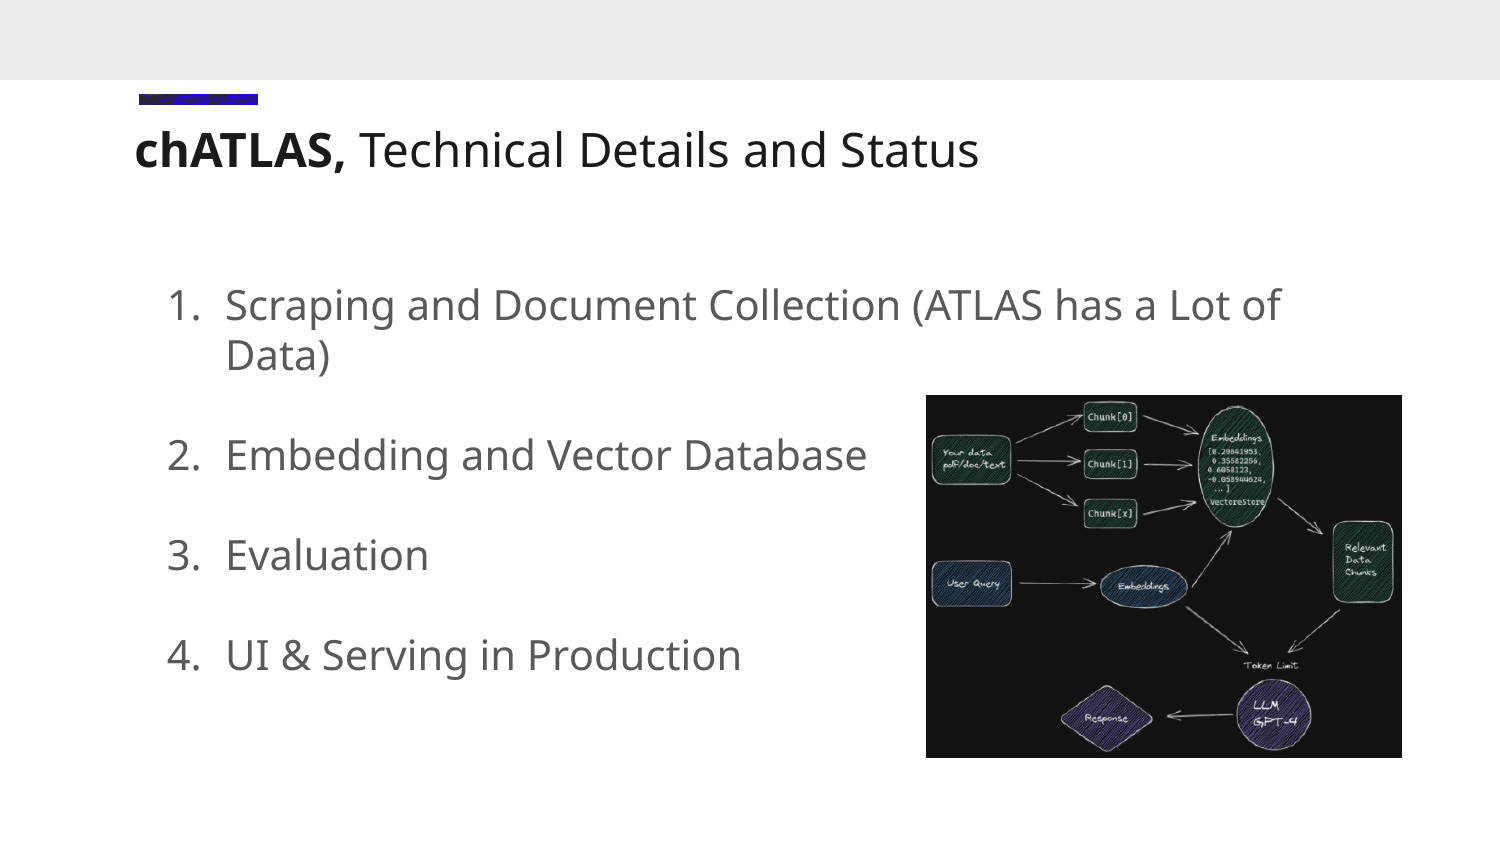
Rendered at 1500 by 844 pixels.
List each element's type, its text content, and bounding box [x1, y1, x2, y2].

picture [139, 94, 258, 104]
picture [926, 392, 1402, 759]
text_box Scraping and Document Collection (ATLAS has a Lot of Data) Embedding and Vector Database Evaluation UI & Serving in Production [135, 213, 1345, 675]
title chATLAS, Technical Details and Status [119, 104, 1381, 193]
